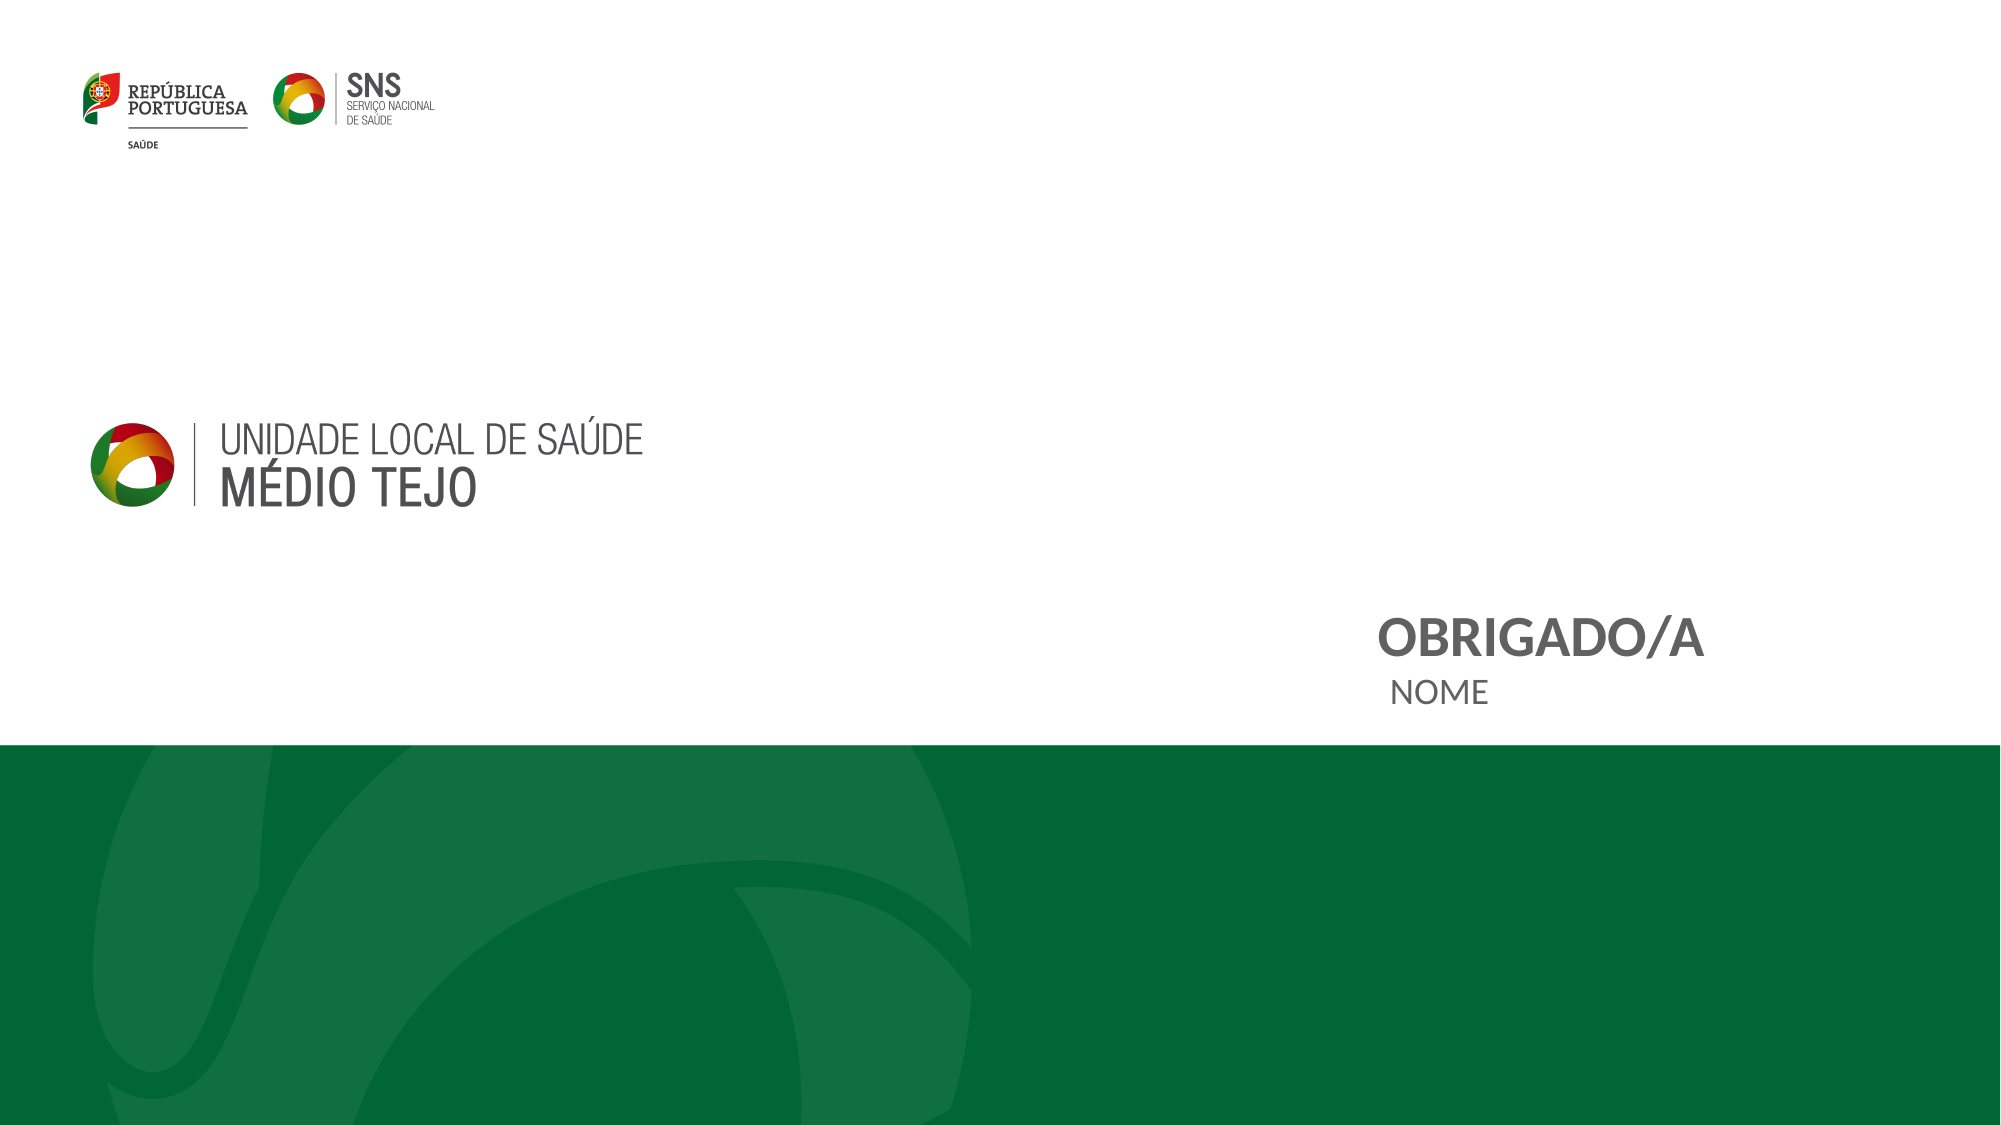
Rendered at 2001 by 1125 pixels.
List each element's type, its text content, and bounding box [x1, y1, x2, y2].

text_box OBRIGADO/A [1362, 590, 1793, 676]
picture [0, 0, 2001, 1125]
text_box NOME [1375, 659, 1732, 720]
